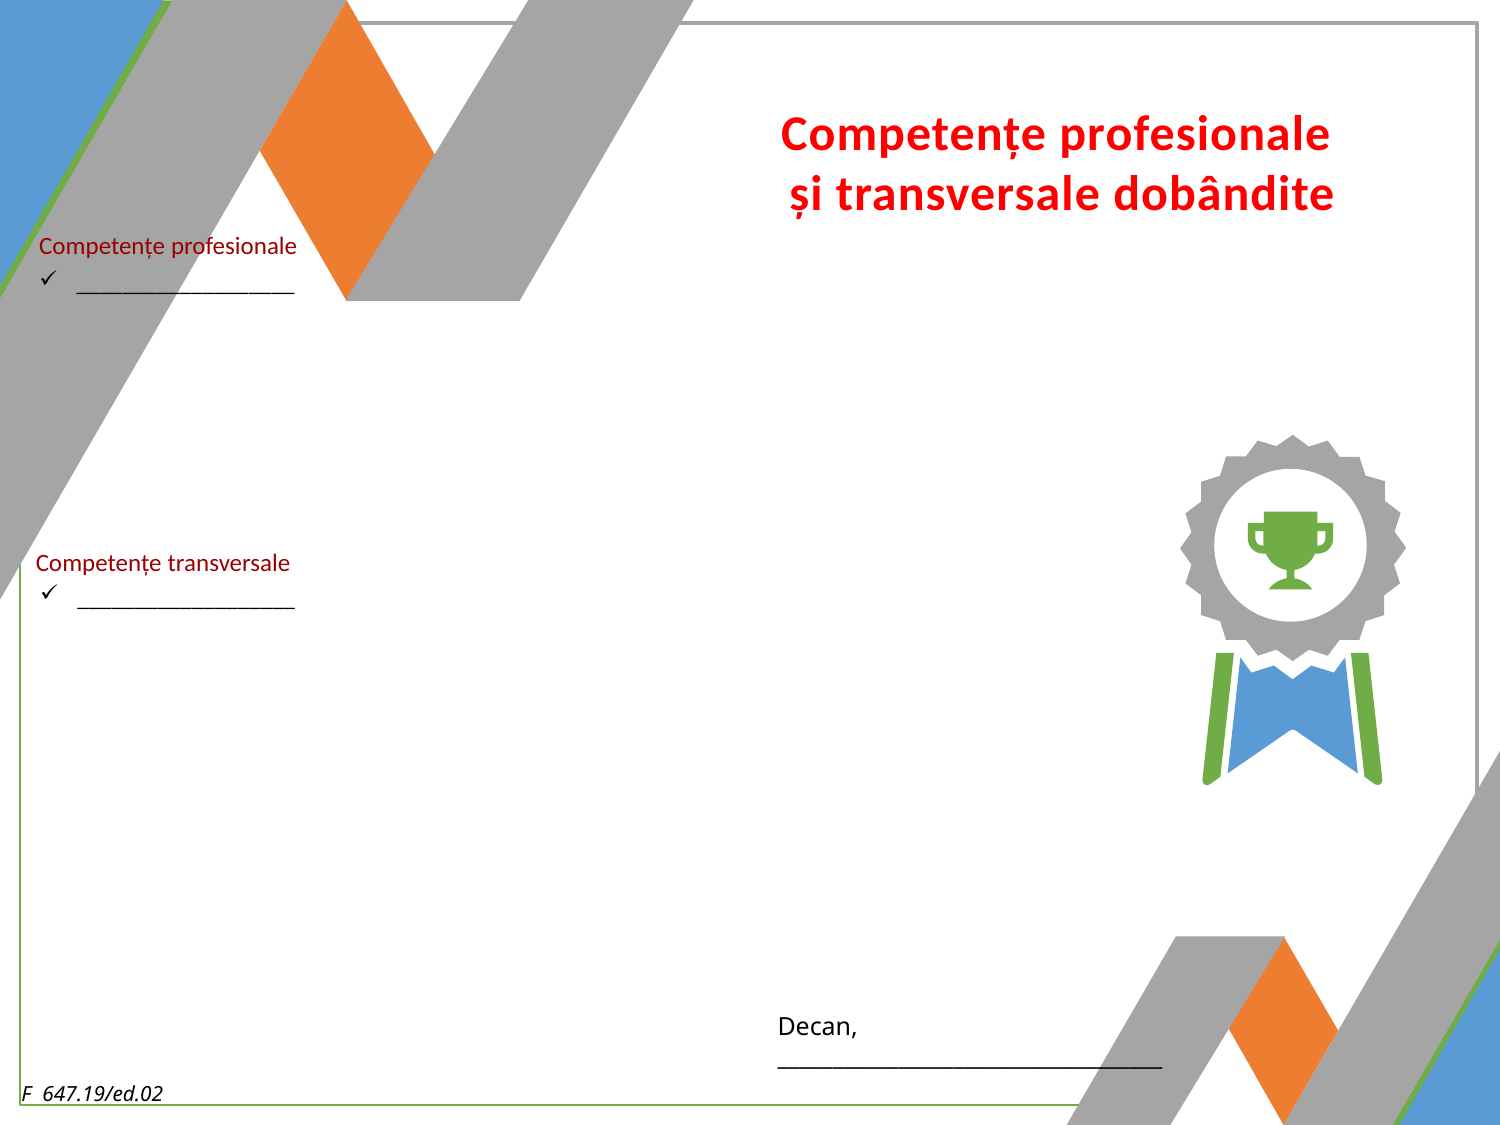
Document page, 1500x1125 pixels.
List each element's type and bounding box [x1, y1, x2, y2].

text_box [0, 0, 1500, 1125]
